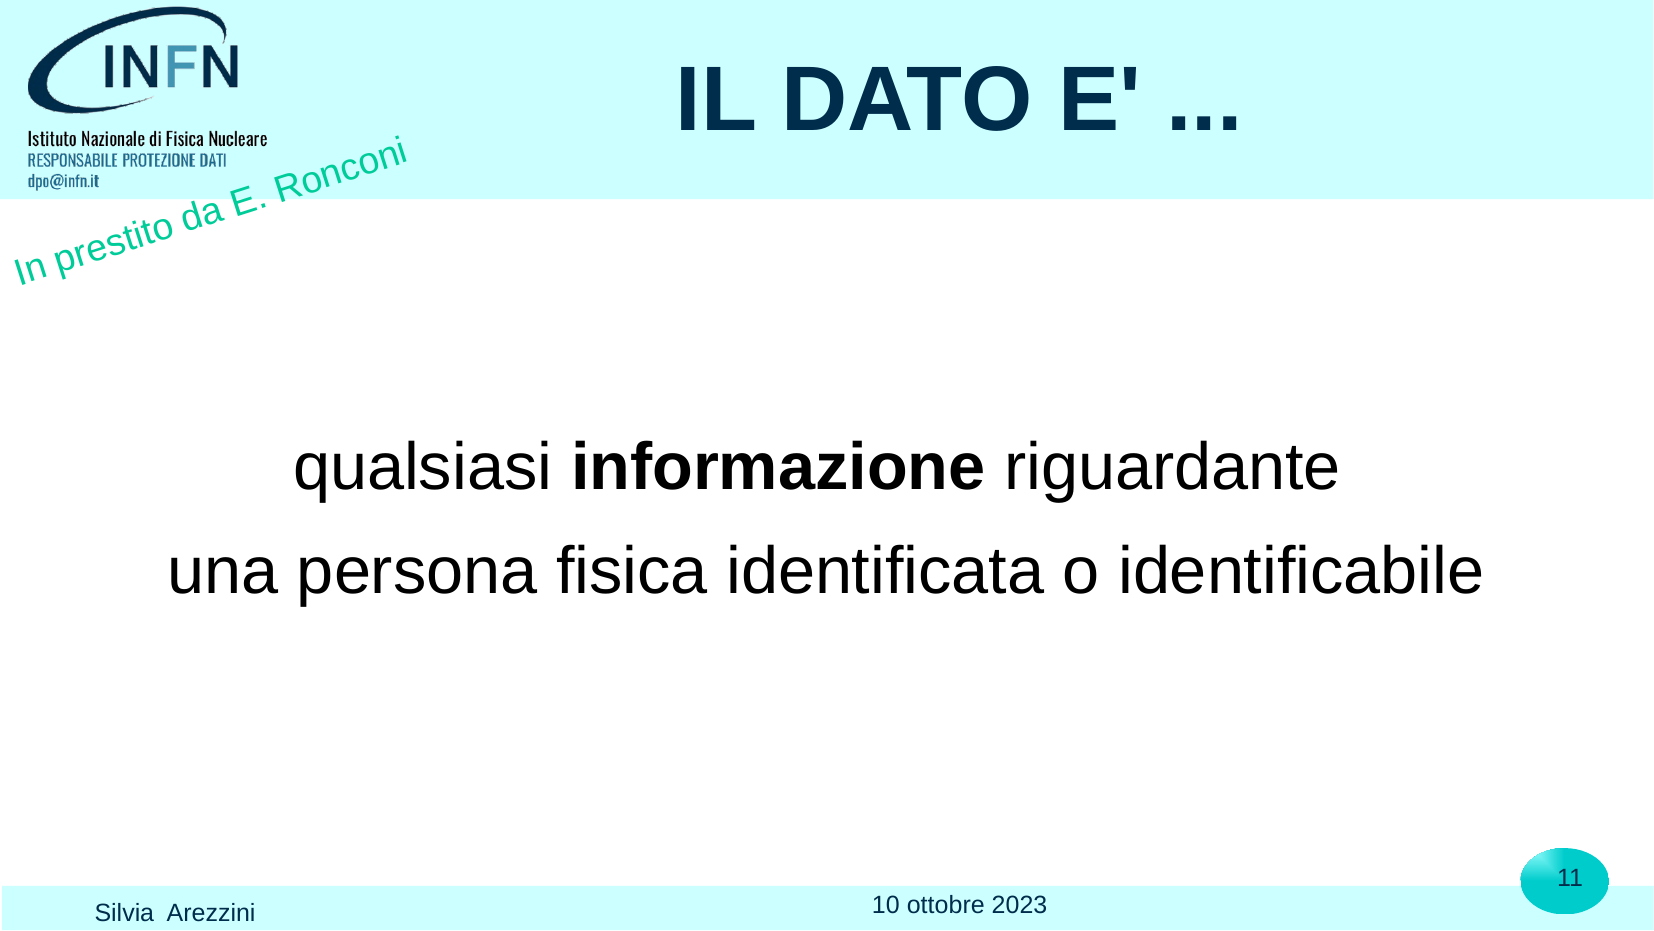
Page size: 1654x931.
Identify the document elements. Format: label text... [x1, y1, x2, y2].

text_box In prestito da E. Ronconi [0, 117, 429, 306]
picture [13, 0, 274, 195]
footer 10 ottobre 2023 [549, 880, 1371, 931]
list qualsiasi informazione riguardante una persona fisica identificata o identificabile [82, 217, 1571, 832]
slide_number Silvia Arezzini [79, 888, 452, 931]
slide_number 11 [1226, 853, 1598, 903]
title IL DATO E' ... [328, 40, 1592, 159]
